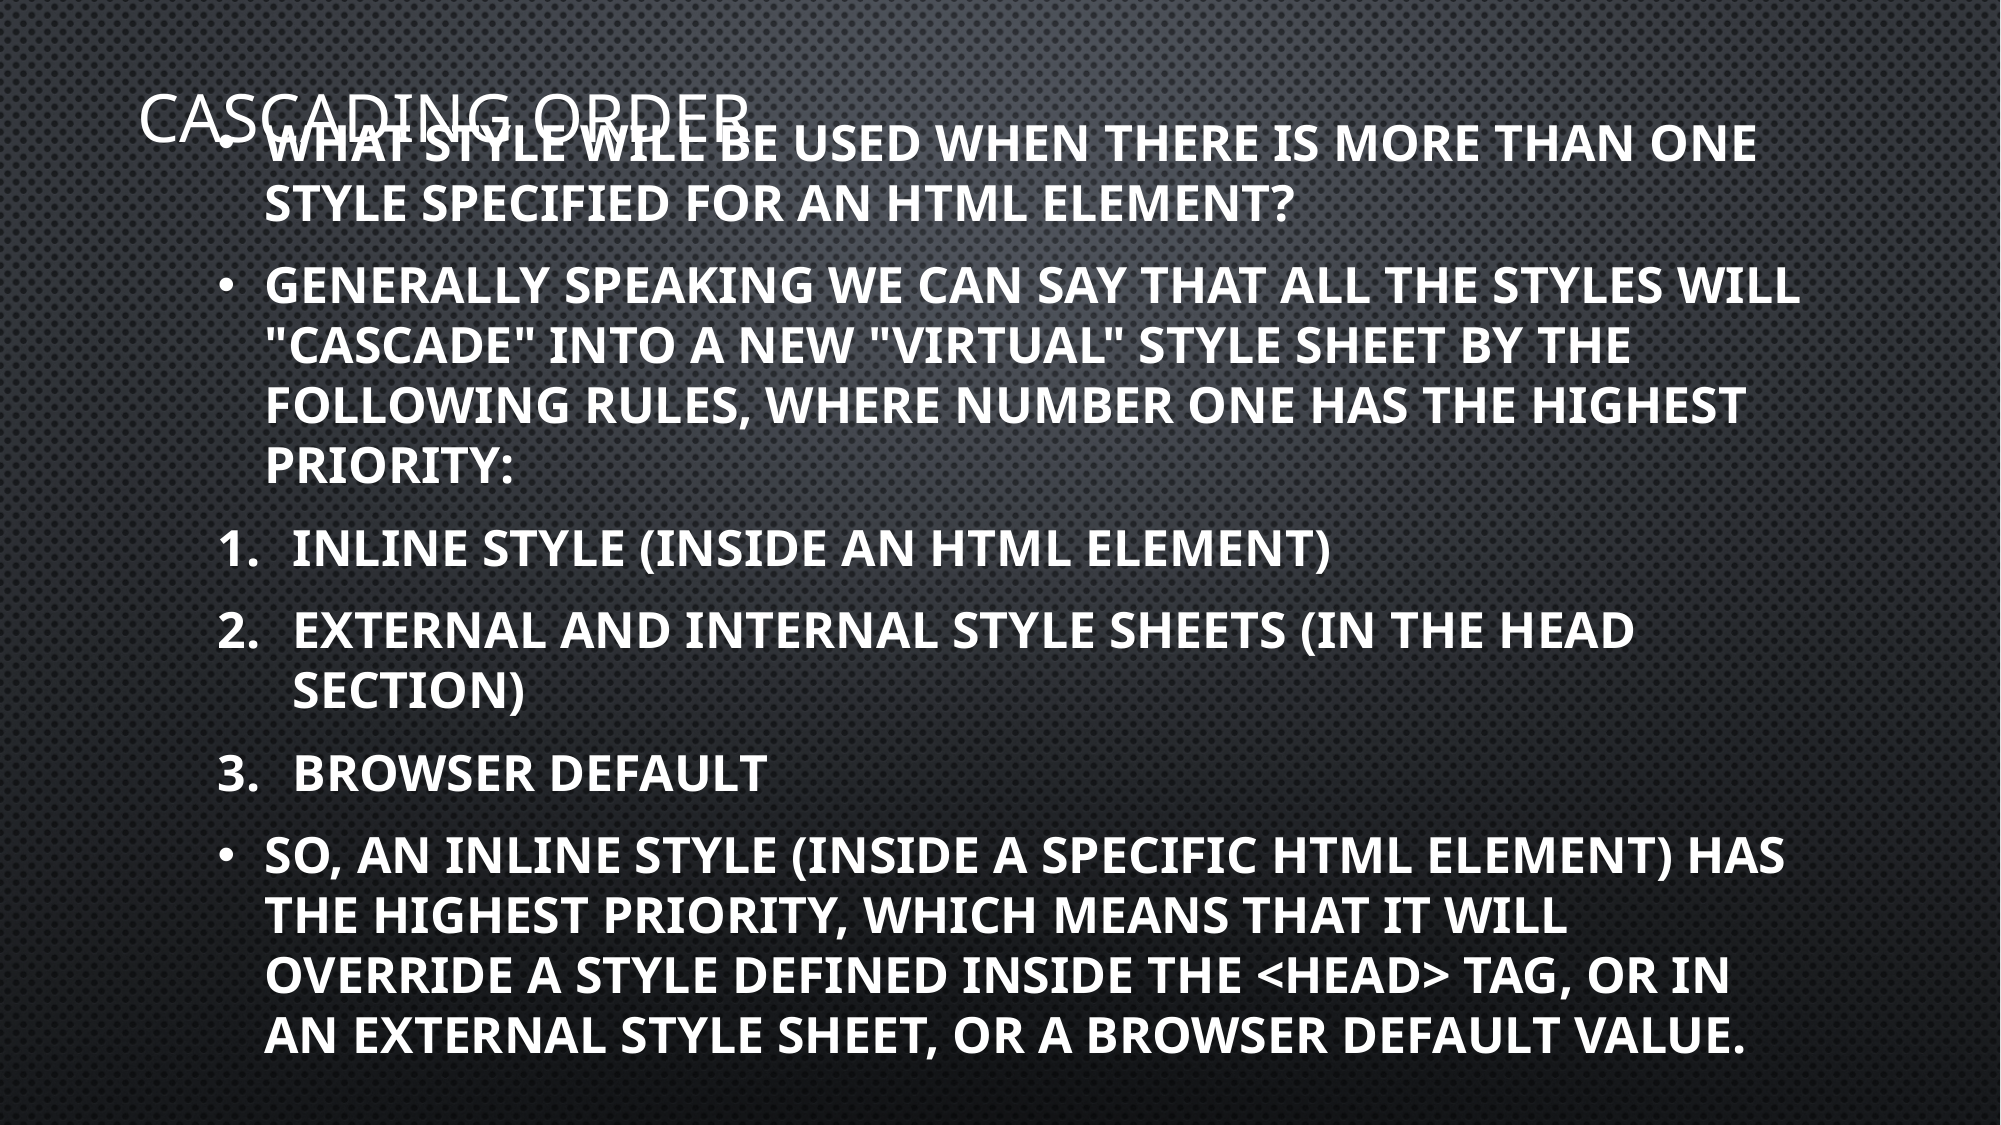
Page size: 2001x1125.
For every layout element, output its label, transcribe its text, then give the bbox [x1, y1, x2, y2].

title Cascading Order [122, 0, 1748, 313]
list What style will be used when there is more than one style specified for an HTML element? Generally speaking we can say that all the styles will "cascade" into a new "virtual" style sheet by the following rules, where number one has the highest priority: Inline style (inside an HTML element) External and internal style sheets (in the head section) Browser default So, an inline style (inside a specific HTML element) has the highest priority, which means that it will override a style defined inside the <head> tag, or in an external style sheet, or a browser default value. [202, 338, 1828, 920]
